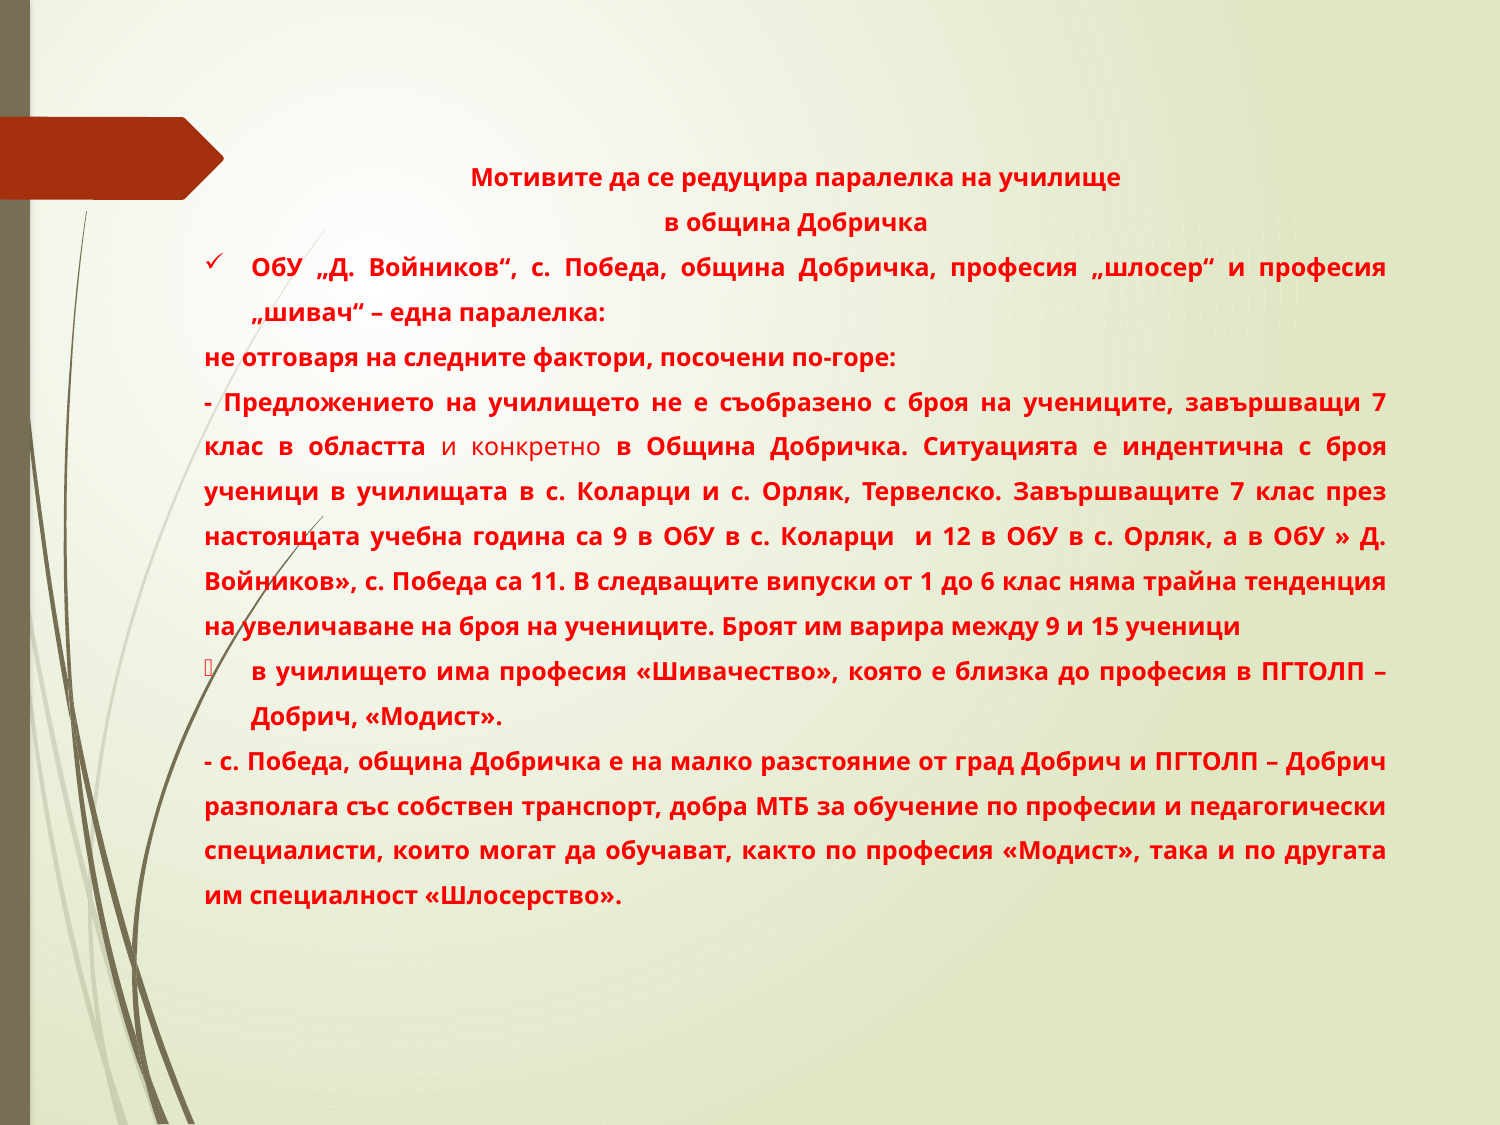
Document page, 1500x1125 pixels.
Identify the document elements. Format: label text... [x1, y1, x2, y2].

text_box Мотивите да се редуцира паралелка на училище в община Добричка ОбУ „Д. Войников“, с. Победа, община Добричка, професия „шлосер“ и професия „шивач“ – една паралелка: не отговаря на следните фактори, посочени по-горе: - Предложението на училището не е съобразено с броя на учениците, завършващи 7 клас в областта и конкретно в Община Добричка. Ситуацията е индентична с броя ученици в училищата в с. Коларци и с. Орляк, Тервелско. Завършващите 7 клас през настоящата учебна година са 9 в ОбУ в с. Коларци и 12 в ОбУ в с. Орляк, а в ОбУ » Д. Войников», с. Победа са 11. В следващите випуски от 1 до 6 клас няма трайна тенденция на увеличаване на броя на учениците. Броят им варира между 9 и 15 ученици в училището има професия «Шивачество», която е близка до професия в ПГТОЛП – Добрич, «Модист». - с. Победа, община Добричка е на малко разстояние от град Добрич и ПГТОЛП – Добрич разполага със собствен транспорт, добра МТБ за обучение по професии и педагогически специалисти, които могат да обучават, както по професия «Модист», така и по другата им специалност «Шлосерство». [189, 139, 1403, 918]
